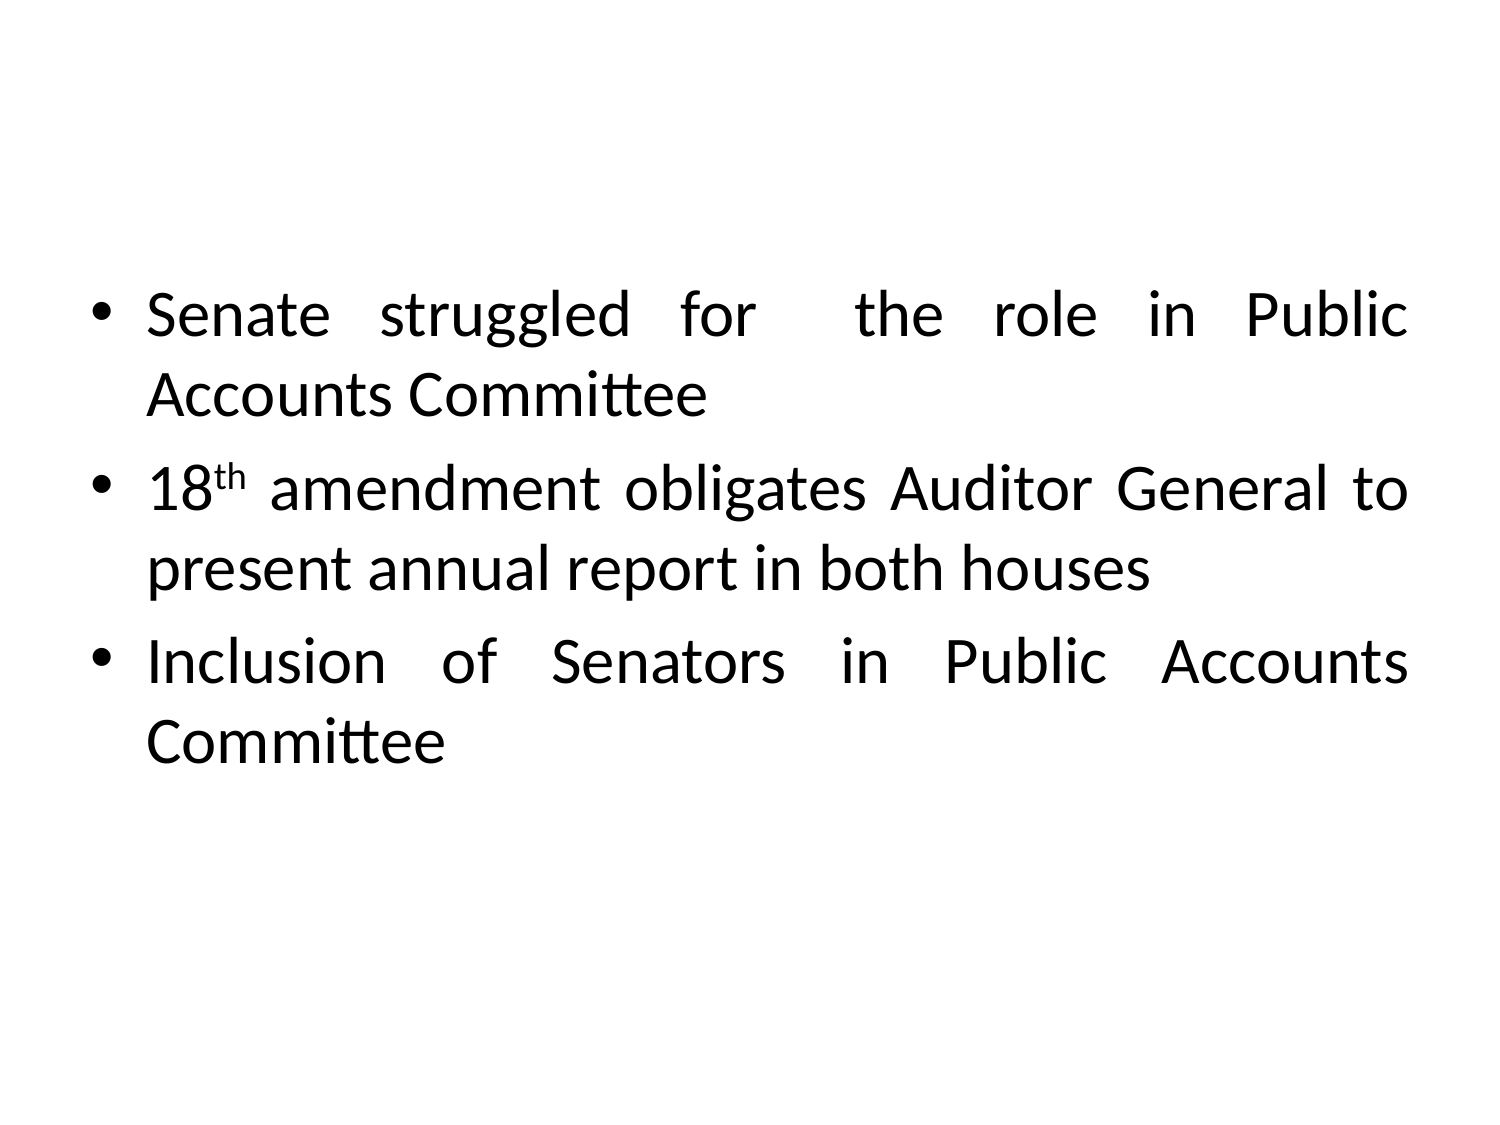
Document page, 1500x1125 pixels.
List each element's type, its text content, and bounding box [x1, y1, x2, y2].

list Senate struggled for the role in Public Accounts Committee 18th amendment obligates Auditor General to present annual report in both houses Inclusion of Senators in Public Accounts Committee [75, 262, 1425, 1005]
